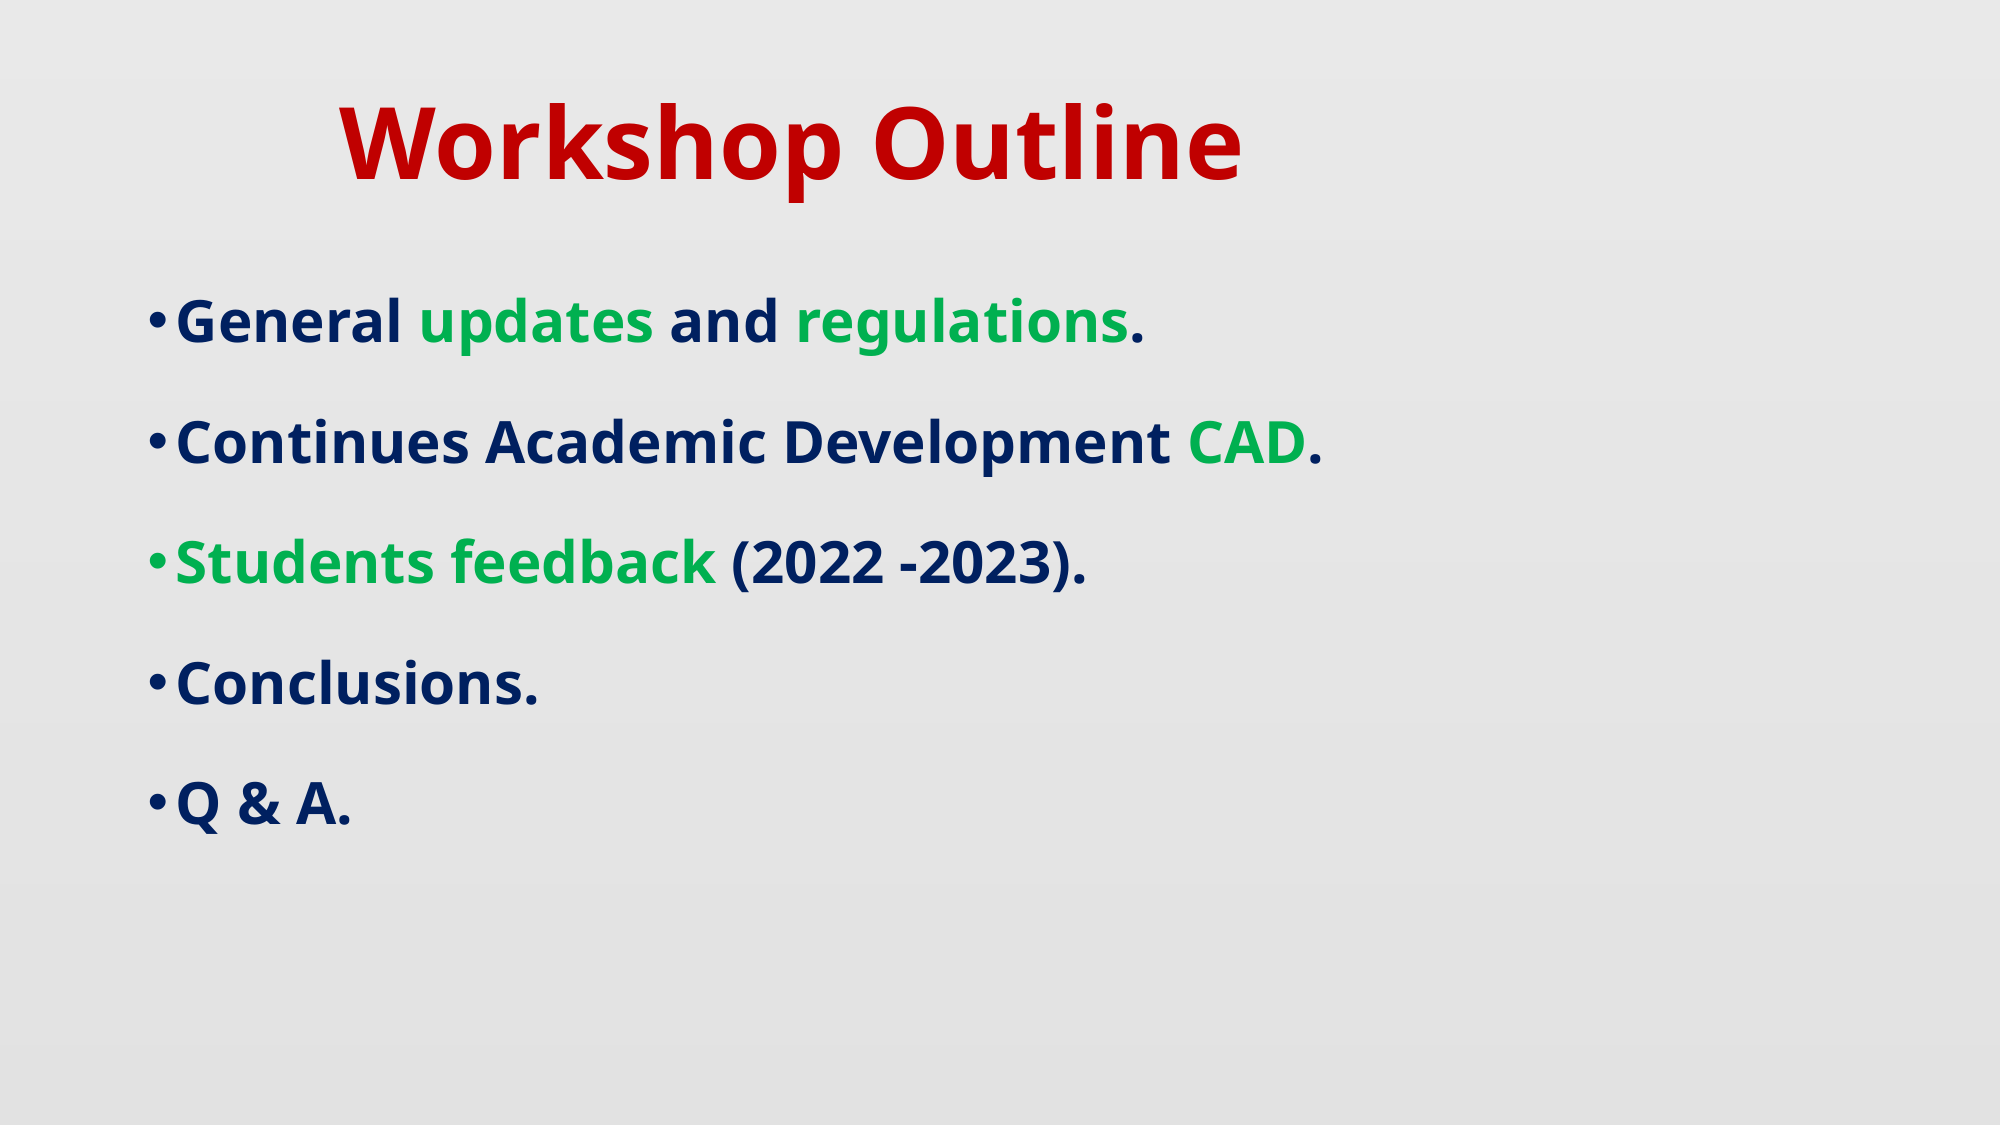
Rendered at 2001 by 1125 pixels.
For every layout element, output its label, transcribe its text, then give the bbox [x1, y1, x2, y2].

title Workshop Outline [324, 45, 1523, 209]
list General updates and regulations. Continues Academic Development CAD. Students feedback (2022 -2023). Conclusions. Q & A. [132, 242, 1873, 1080]
